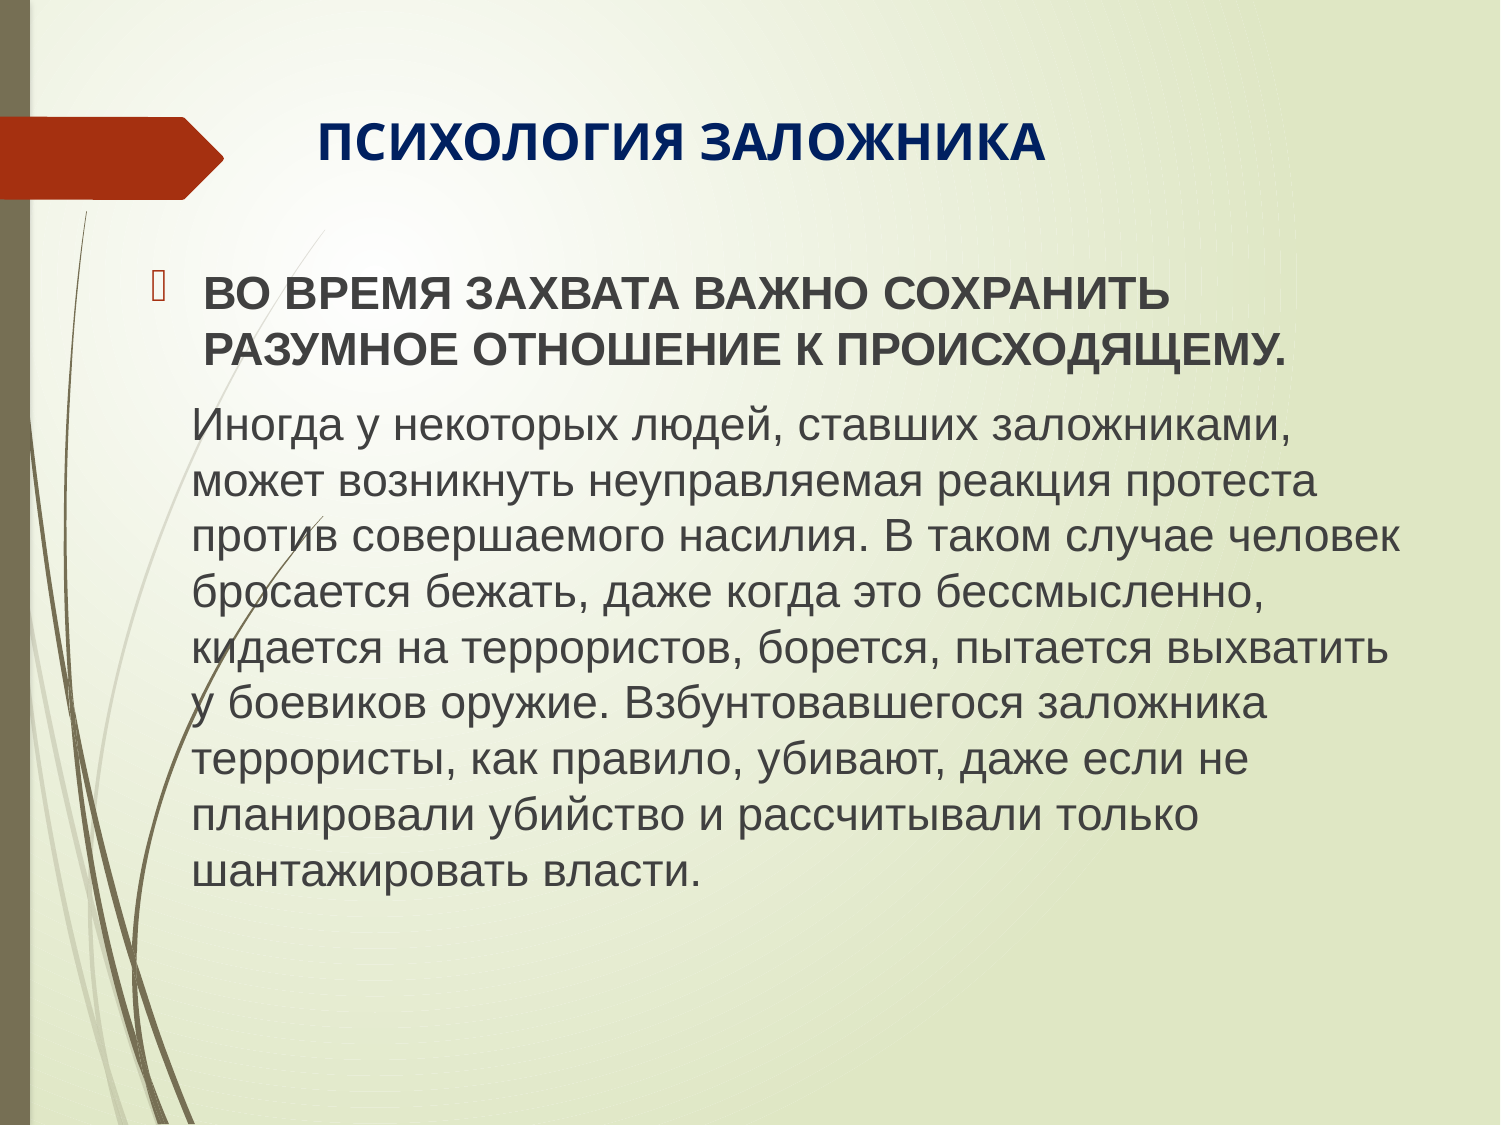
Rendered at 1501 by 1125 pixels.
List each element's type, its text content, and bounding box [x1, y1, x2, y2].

list Во время захвата важно сохранить разумное отношение к происходящему. Иногда у некоторых людей, ставших заложниками, может возникнуть неуправляемая реакция протеста против совершаемого насилия. В таком случае человек бросается бежать, даже когда это бессмысленно, кидается на террористов, борется, пытается выхватить у боевиков оружие. Взбунтовавшегося заложника террористы, как правило, убивают, даже если не планировали убийство и рассчитывали только шантажировать власти. [135, 255, 1424, 953]
title Психология заложника [301, 101, 1091, 192]
